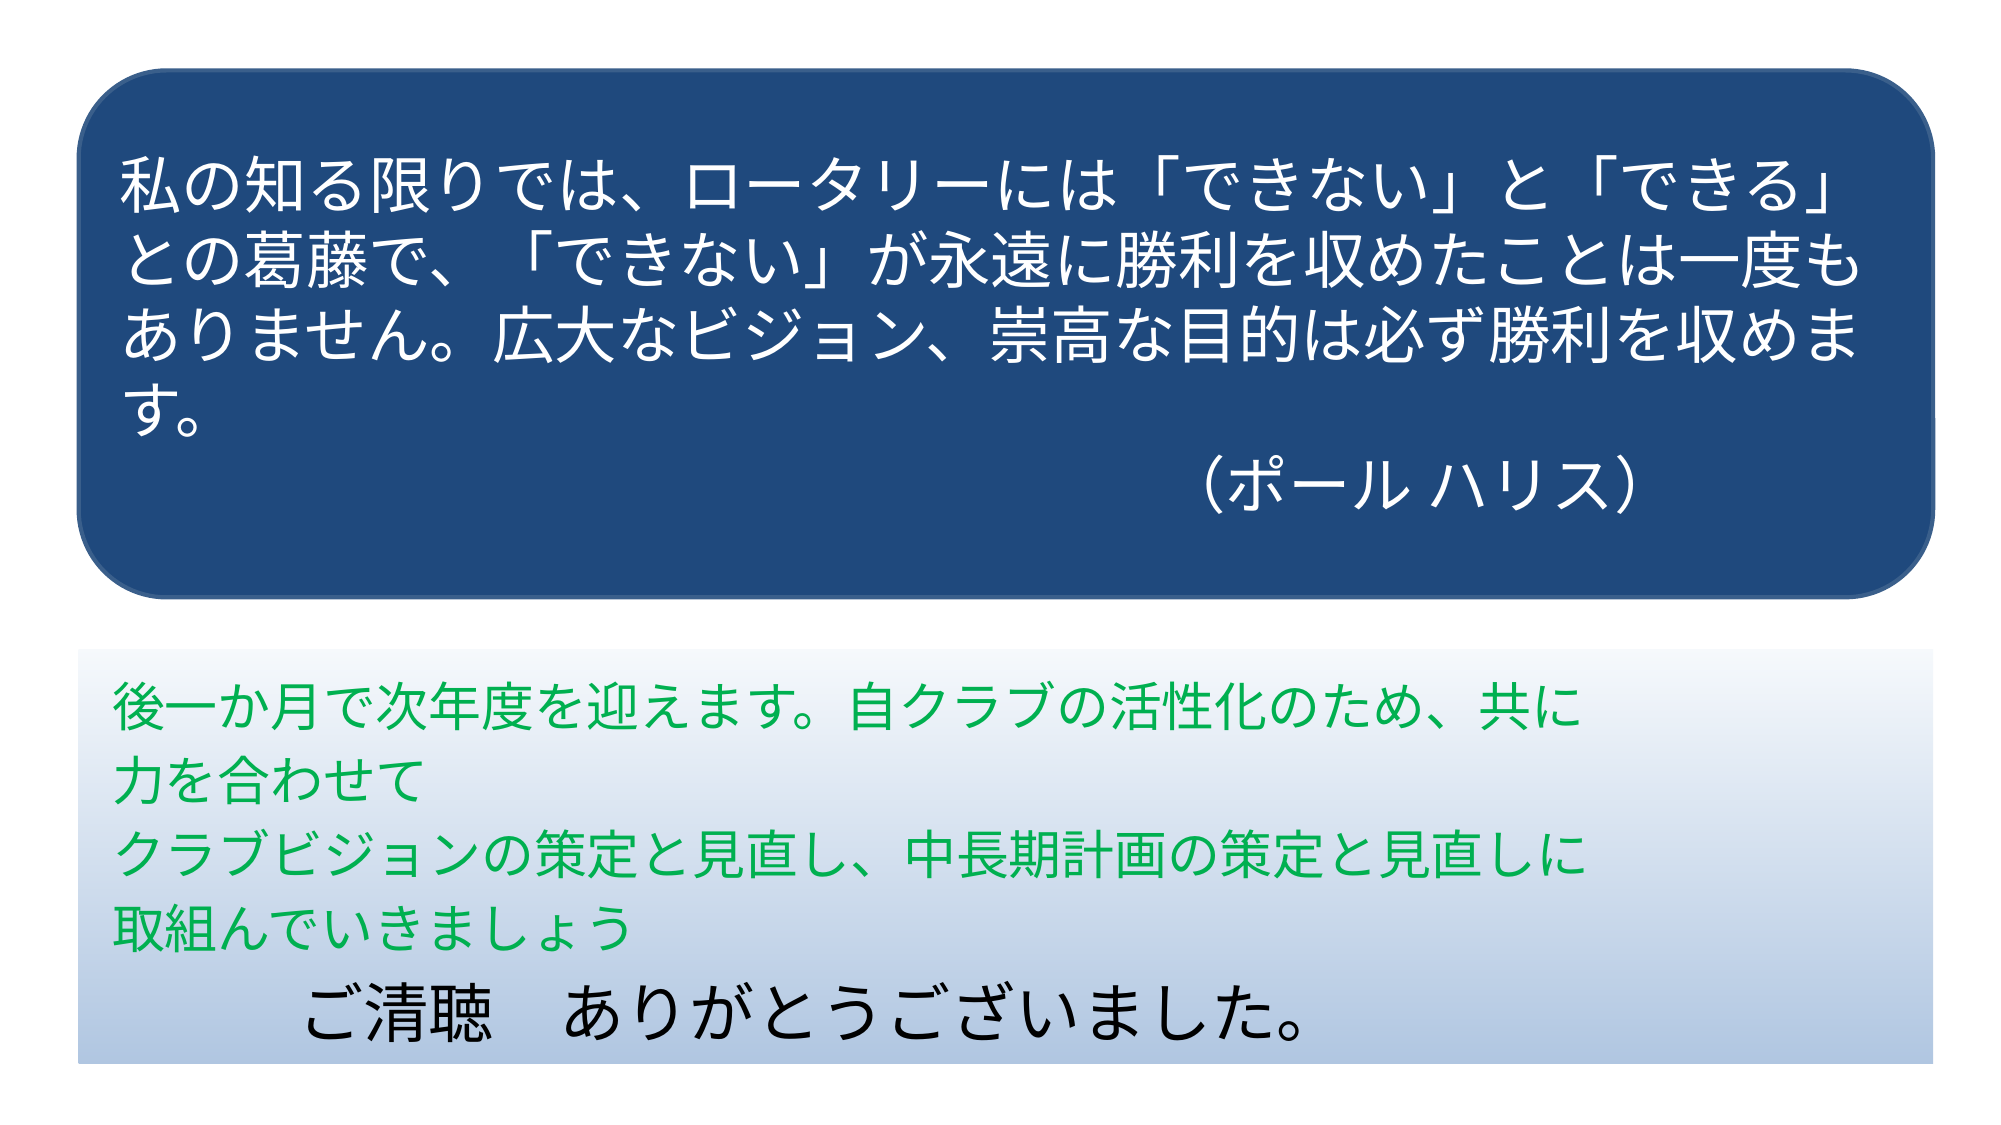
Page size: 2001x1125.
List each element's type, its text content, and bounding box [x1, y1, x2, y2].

text_box 私の知る限りでは、ロータリーには「できない」と「できる」との葛藤で、「できない」が永遠に勝利を収めたことは一度もありません。広大なビジョン、崇高な目的は必ず勝利を収めます。 （ポール ハリス） [76, 68, 1936, 600]
list 後一か月で次年度を迎えます。自クラブの活性化のため、共に 力を合わせて クラブビジョンの策定と見直し、中長期計画の策定と見直しに 取組んでいきましょう ご清聴 ありがとうございました。 [78, 649, 1934, 1064]
